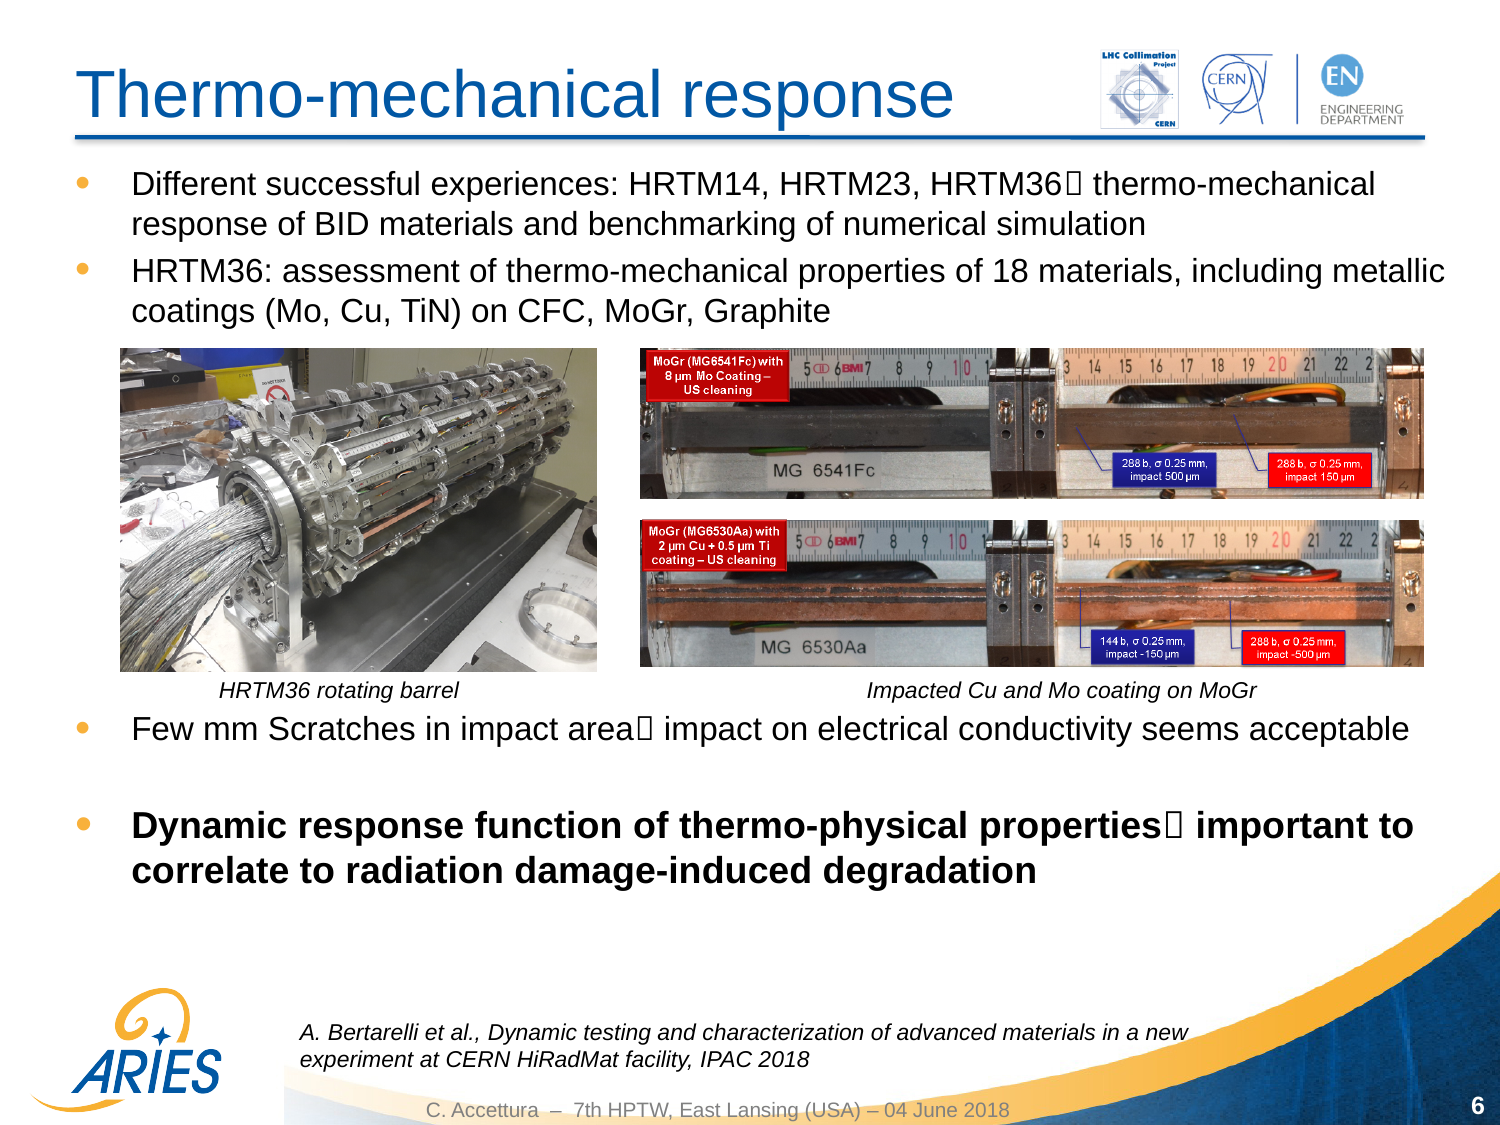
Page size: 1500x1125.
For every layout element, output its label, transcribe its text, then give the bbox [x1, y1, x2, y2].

footer C. Accettura – 7th HPTW, East Lansing (USA) – 04 June 2018 [275, 1092, 1161, 1125]
slide_number 6 [1435, 1086, 1500, 1122]
text_box A. Bertarelli et al., Dynamic testing and characterization of advanced materials in a new experiment at CERN HiRadMat facility, IPAC 2018 [285, 1009, 1303, 1080]
picture [0, 0, 1500, 1125]
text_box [640, 348, 1424, 712]
list Different successful experiences: HRTM14, HRTM23, HRTM36 thermo-mechanical response of BID materials and benchmarking of numerical simulation HRTM36: assessment of thermo-mechanical properties of 18 materials, including metallic coatings (Mo, Cu, TiN) on CFC, MoGr, Graphite Few mm Scratches in impact area impact on electrical conductivity seems acceptable Dynamic response function of thermo-physical properties important to correlate to radiation damage-induced degradation [75, 162, 1469, 1005]
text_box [120, 348, 597, 712]
title Thermo-mechanical response [75, 45, 1425, 138]
